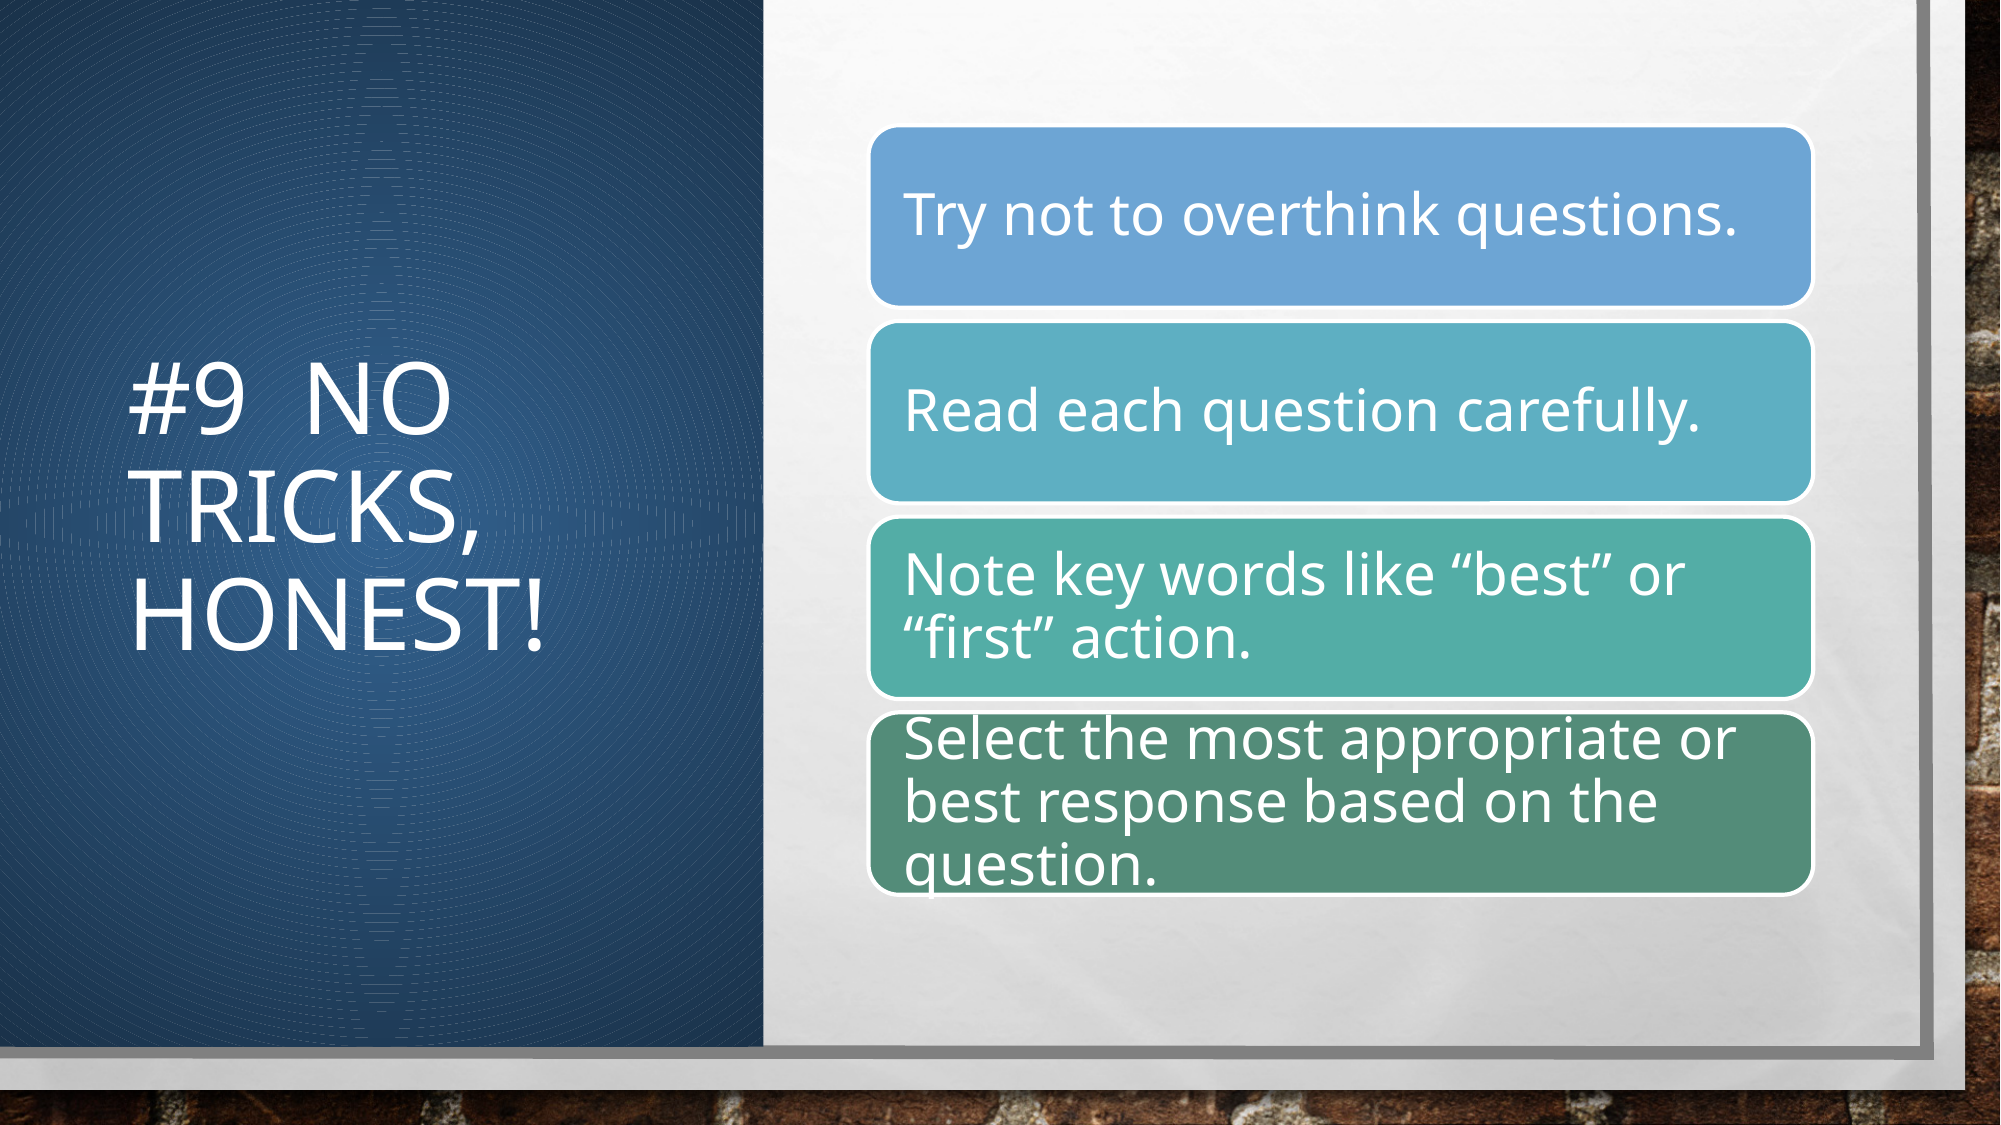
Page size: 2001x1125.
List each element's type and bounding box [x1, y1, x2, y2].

picture [0, 0, 2000, 1125]
list [868, 112, 1814, 908]
